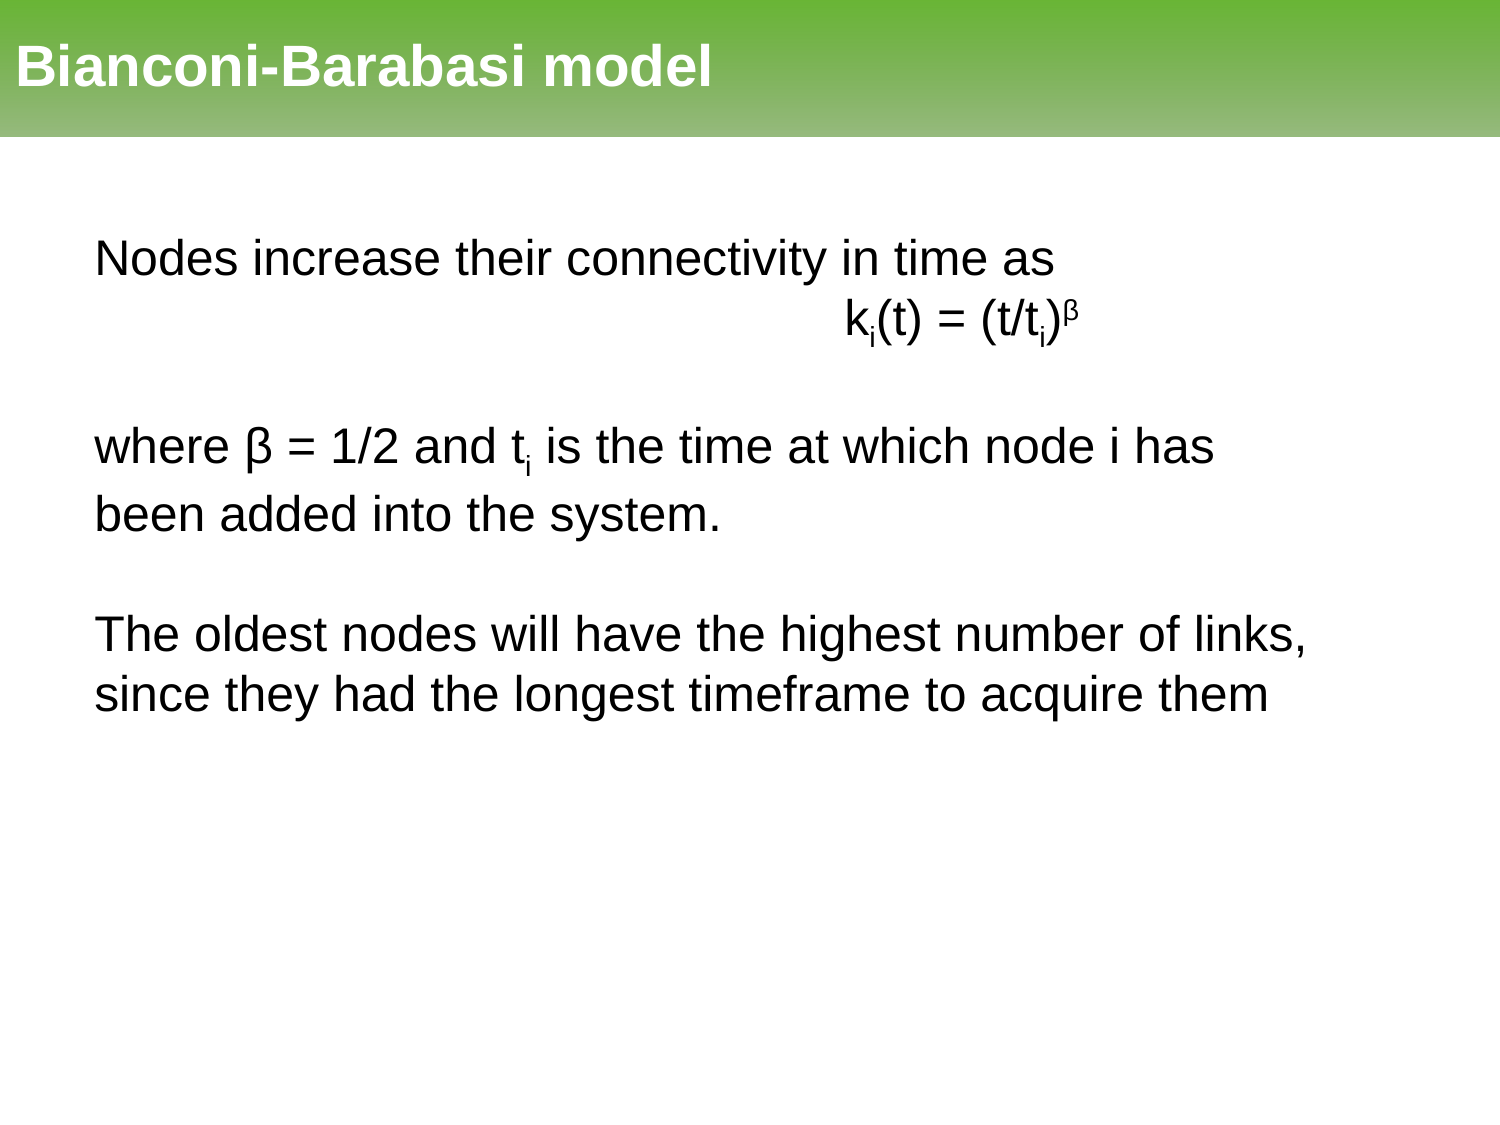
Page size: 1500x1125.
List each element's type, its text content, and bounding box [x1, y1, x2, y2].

text_box Nodes increase their connectivity in time as ki(t) = (t/ti)β where β = 1/2 and ti is the time at which node i has been added into the system. The oldest nodes will have the highest number of links, since they had the longest timeframe to acquire them [79, 217, 1336, 730]
title Bianconi-Barabasi model [0, 0, 1500, 137]
